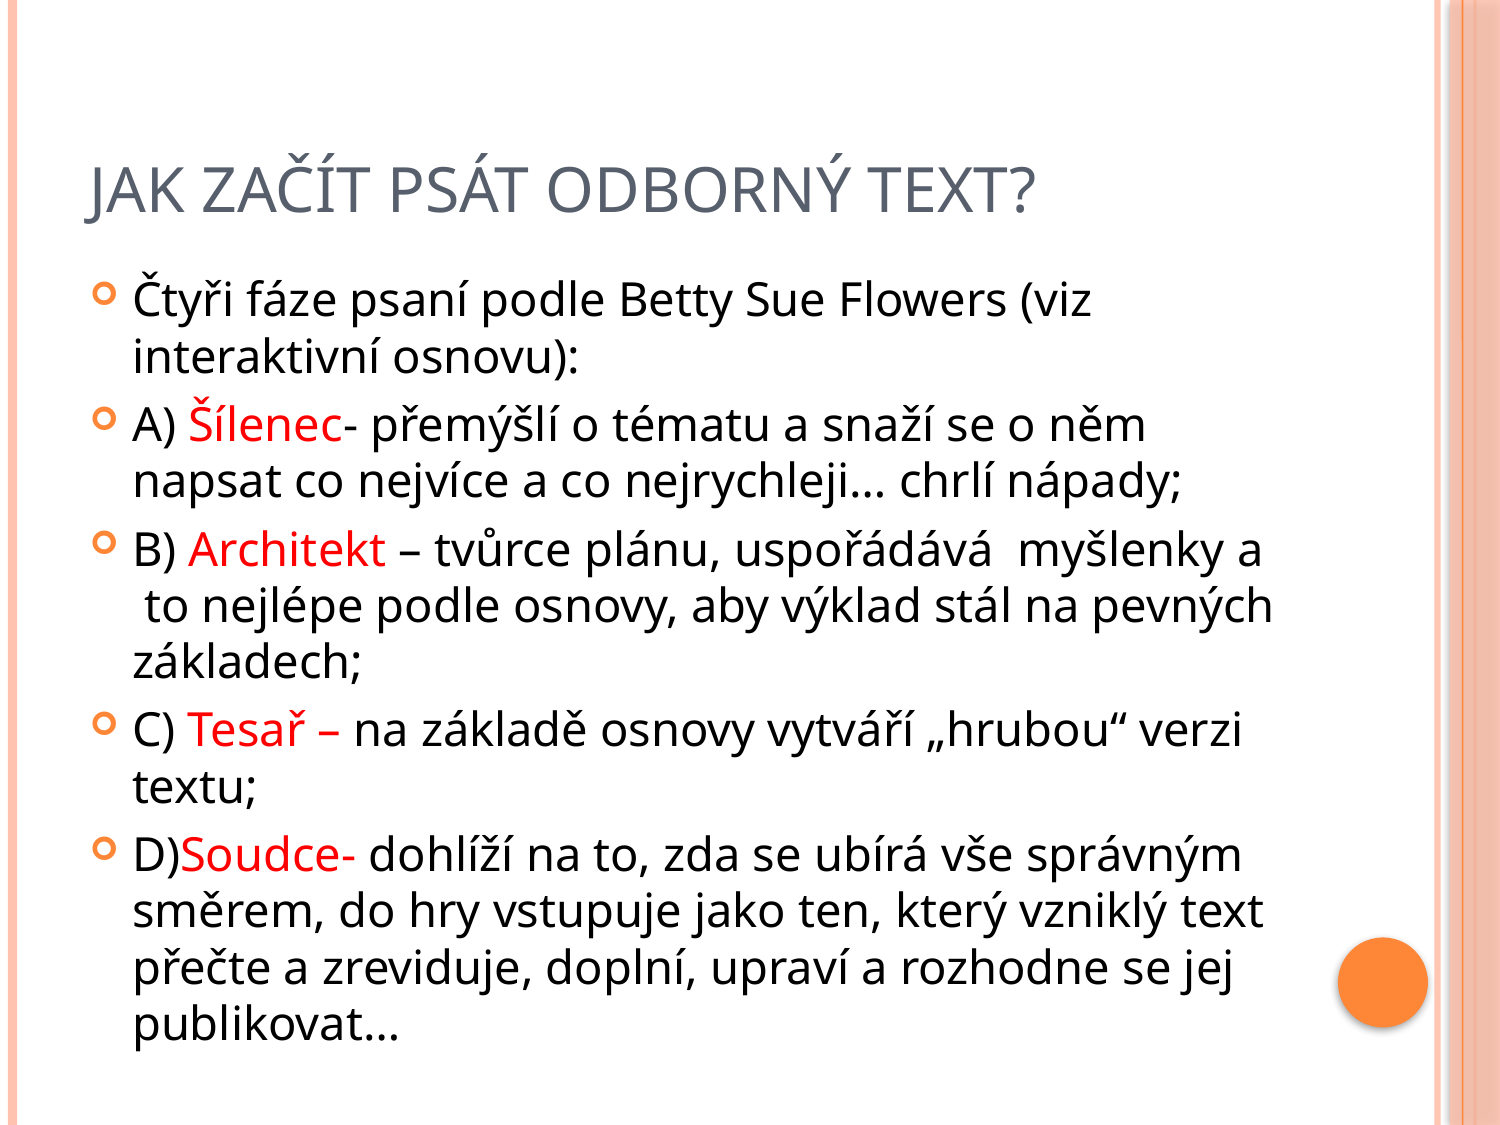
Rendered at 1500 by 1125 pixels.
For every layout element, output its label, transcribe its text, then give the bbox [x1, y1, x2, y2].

title Jak začít psát odborný text? [75, 45, 1300, 233]
list Čtyři fáze psaní podle Betty Sue Flowers (viz interaktivní osnovu): A) Šílenec- přemýšlí o tématu a snaží se o něm napsat co nejvíce a co nejrychleji… chrlí nápady; B) Architekt – tvůrce plánu, uspořádává myšlenky a to nejlépe podle osnovy, aby výklad stál na pevných základech; C) Tesař – na základě osnovy vytváří „hrubou“ verzi textu; D)Soudce- dohlíží na to, zda se ubírá vše správným směrem, do hry vstupuje jako ten, který vzniklý text přečte a zreviduje, doplní, upraví a rozhodne se jej publikovat… [75, 262, 1300, 1062]
